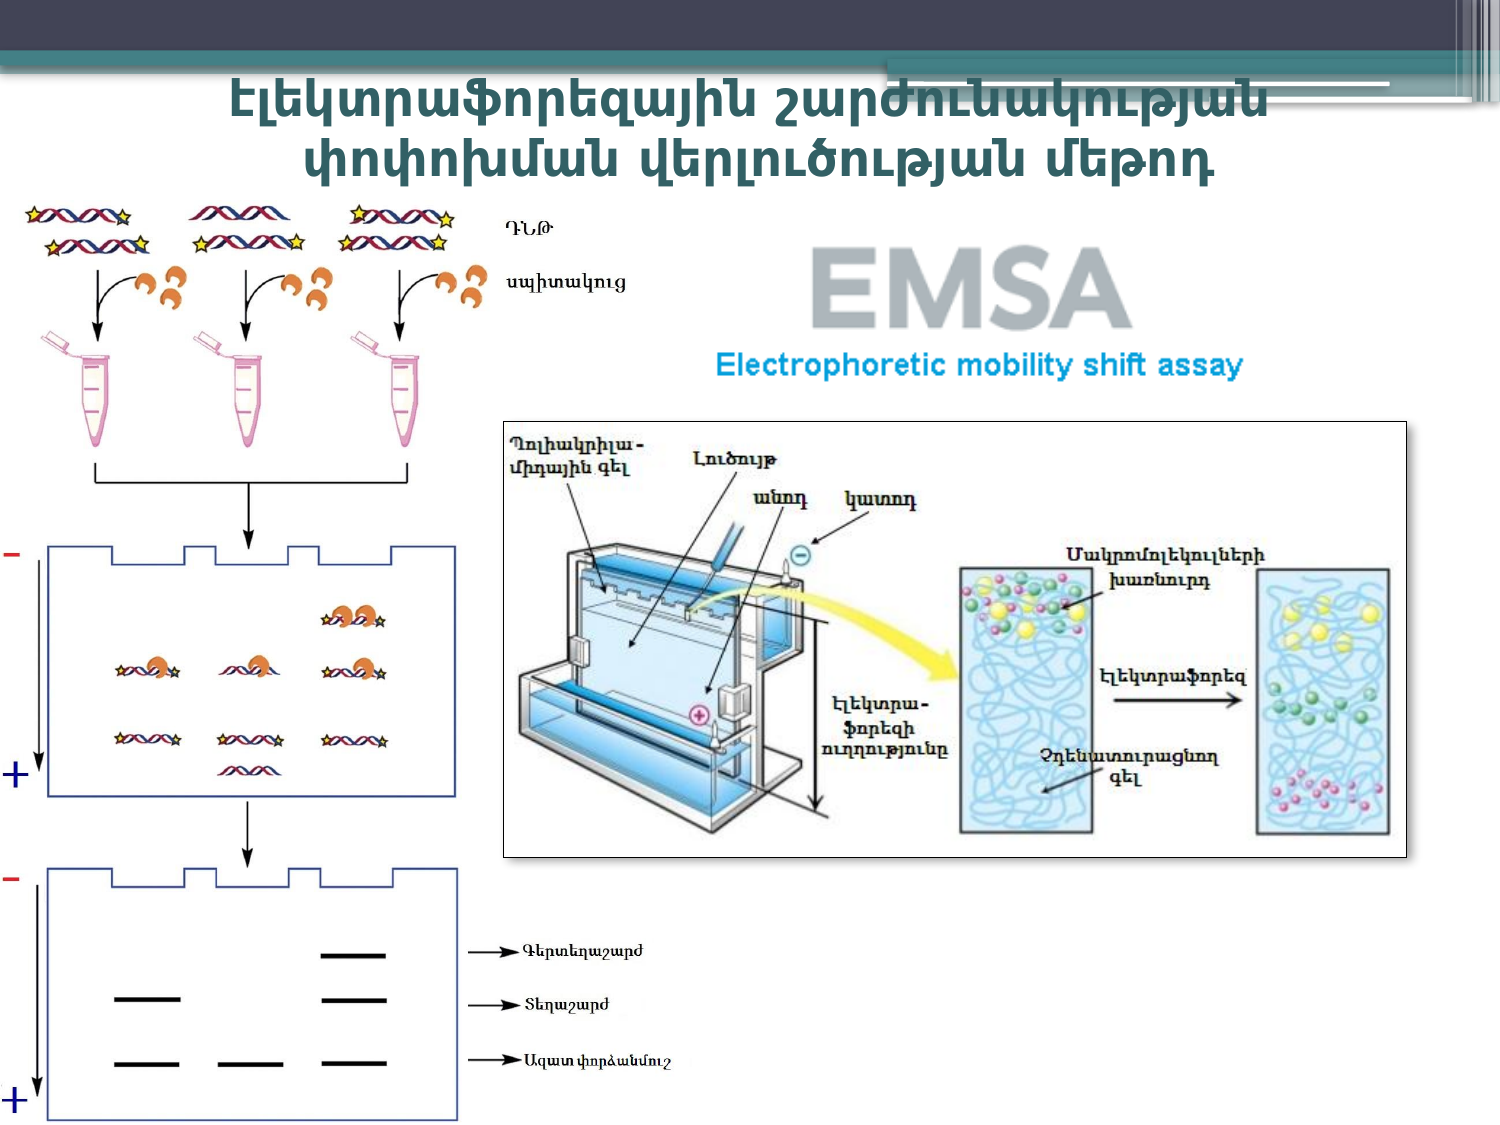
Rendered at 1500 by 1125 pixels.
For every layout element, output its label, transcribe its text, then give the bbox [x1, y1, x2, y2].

picture [714, 234, 1254, 399]
picture [0, 199, 1407, 1125]
text_box էլեկտրաֆորեզային շարժունակության փոփոխման վերլուծության մեթոդ [0, 59, 1500, 195]
